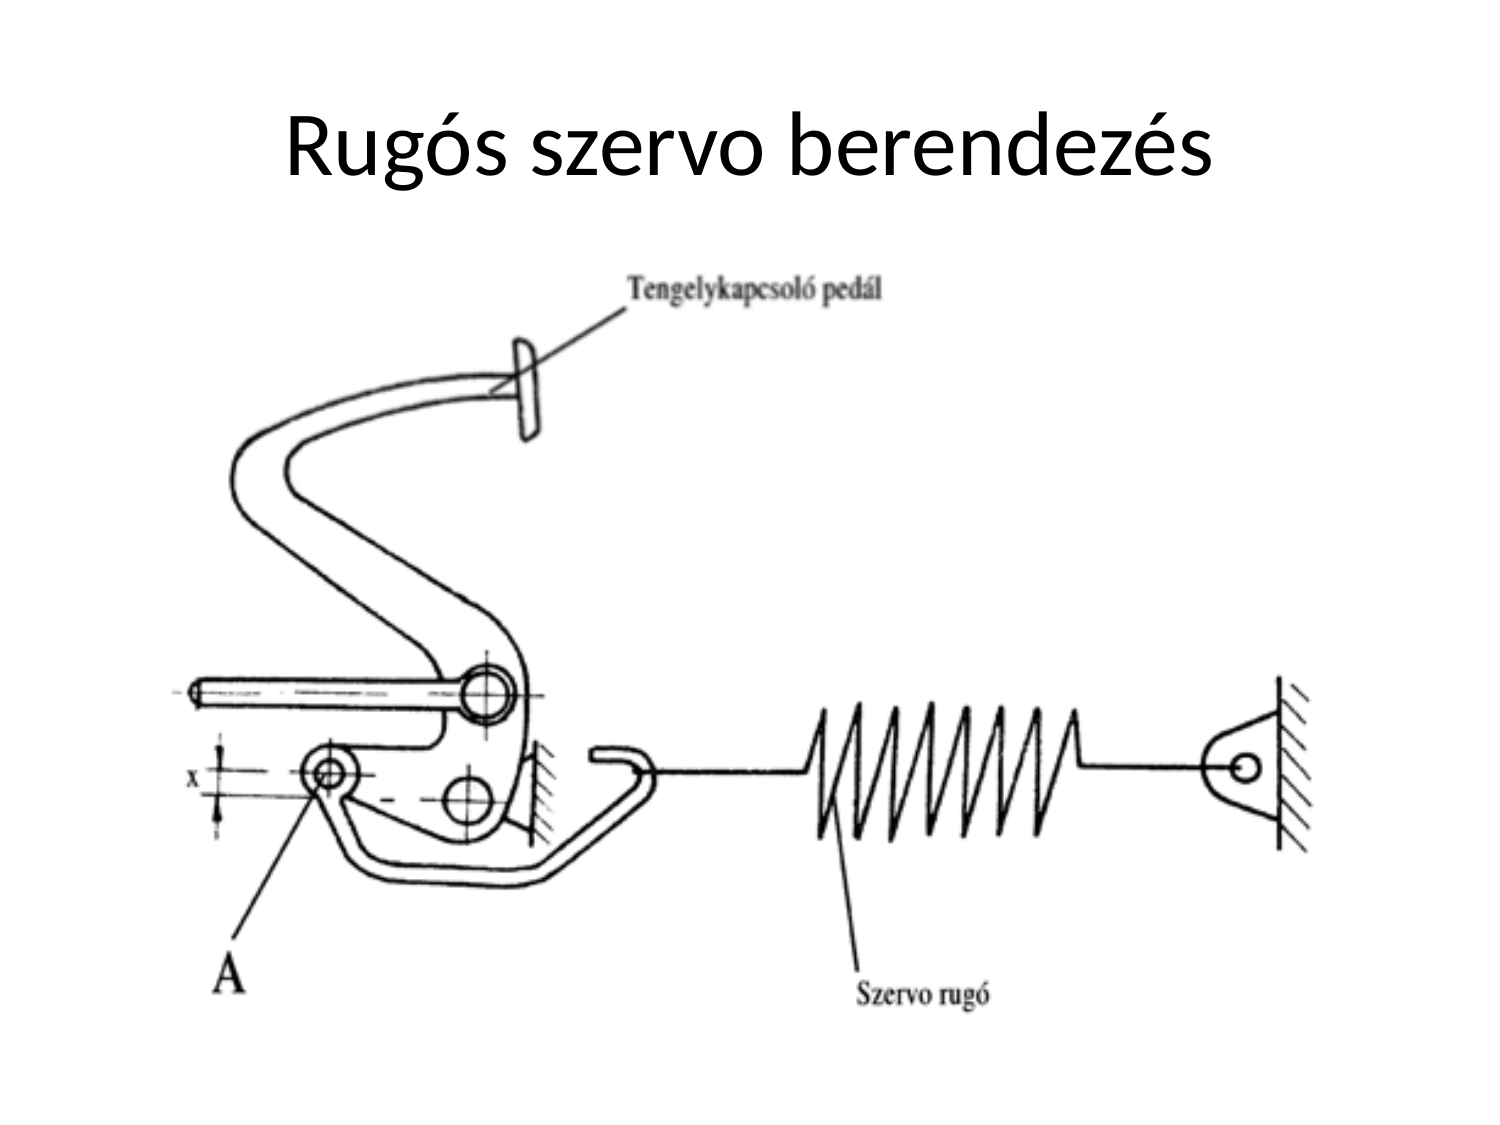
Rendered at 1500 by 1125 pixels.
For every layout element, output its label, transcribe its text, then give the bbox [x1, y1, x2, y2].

picture [170, 231, 1341, 1023]
title Rugós szervo berendezés [75, 45, 1425, 233]
